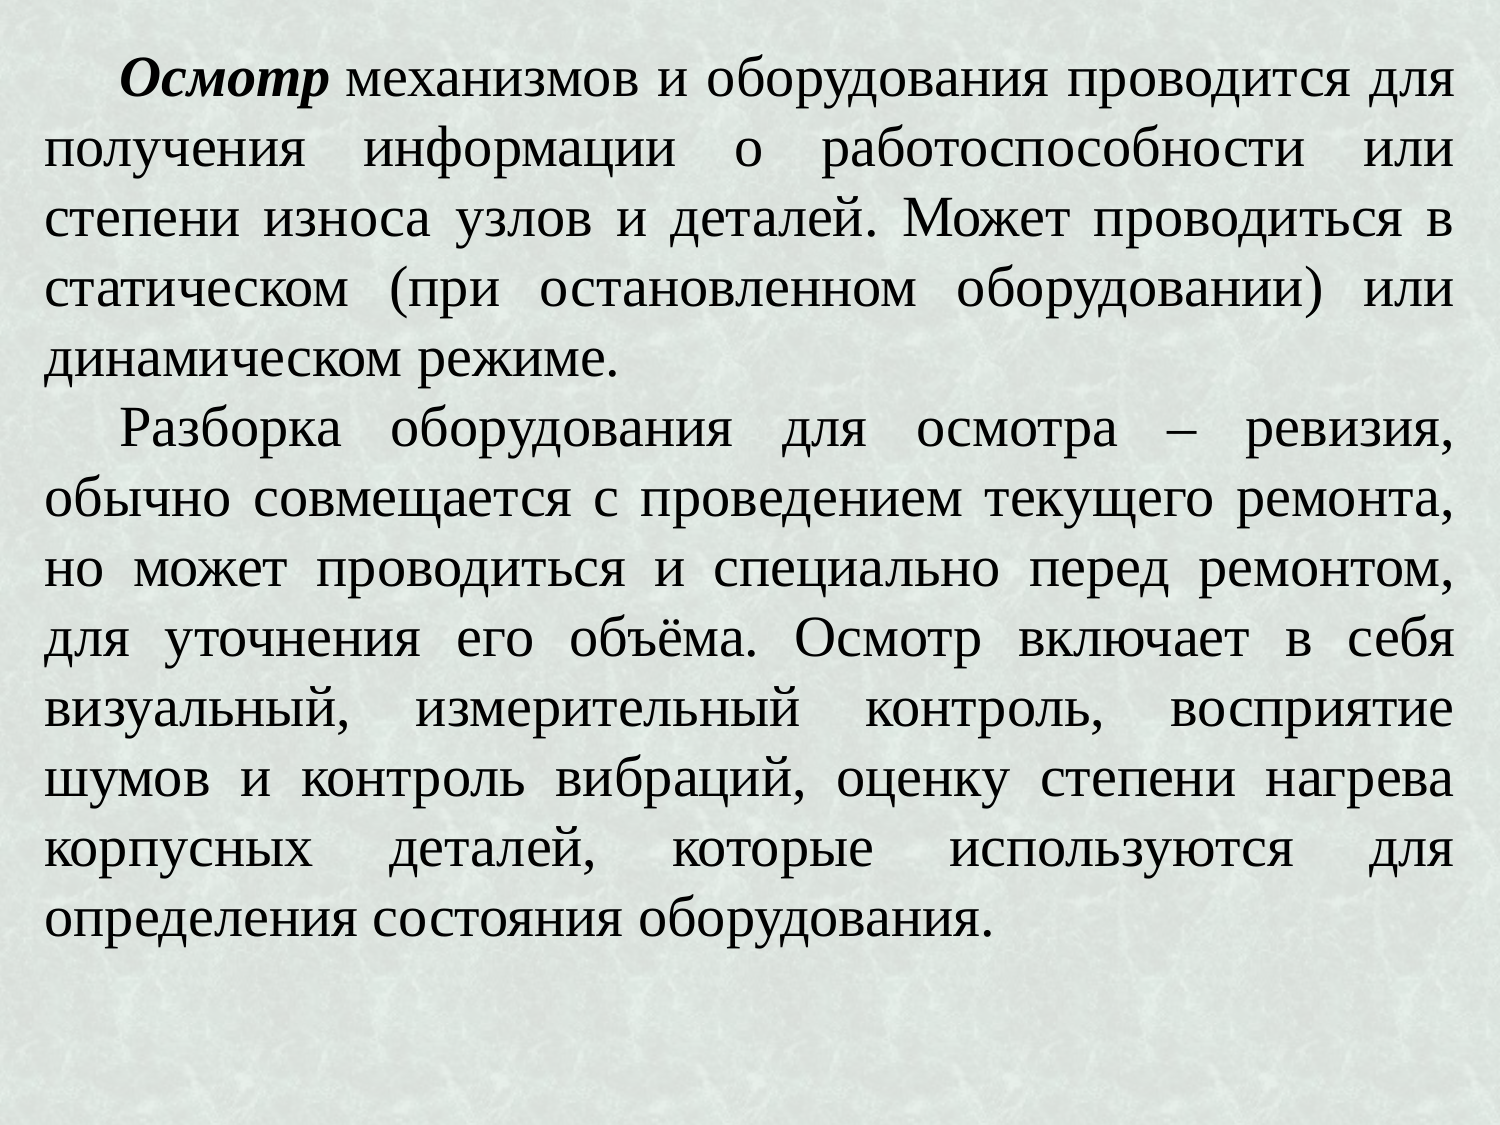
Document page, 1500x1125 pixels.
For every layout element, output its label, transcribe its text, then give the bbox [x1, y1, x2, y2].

list Осмотр механизмов и оборудования проводится для получения информации о работоспособности или степени износа узлов и деталей. Может проводиться в статическом (при остановленном оборудовании) или динамическом режиме. Разборка оборудования для осмотра – ревизия, обычно совмещается с проведением текущего ремонта, но может проводиться и специально перед ремонтом, для уточнения его объёма. Осмотр включает в себя визуальный, измерительный контроль, восприятие шумов и контроль вибраций, оценку степени нагрева корпусных деталей, которые используются для определения состояния оборудования. [29, 30, 1471, 953]
